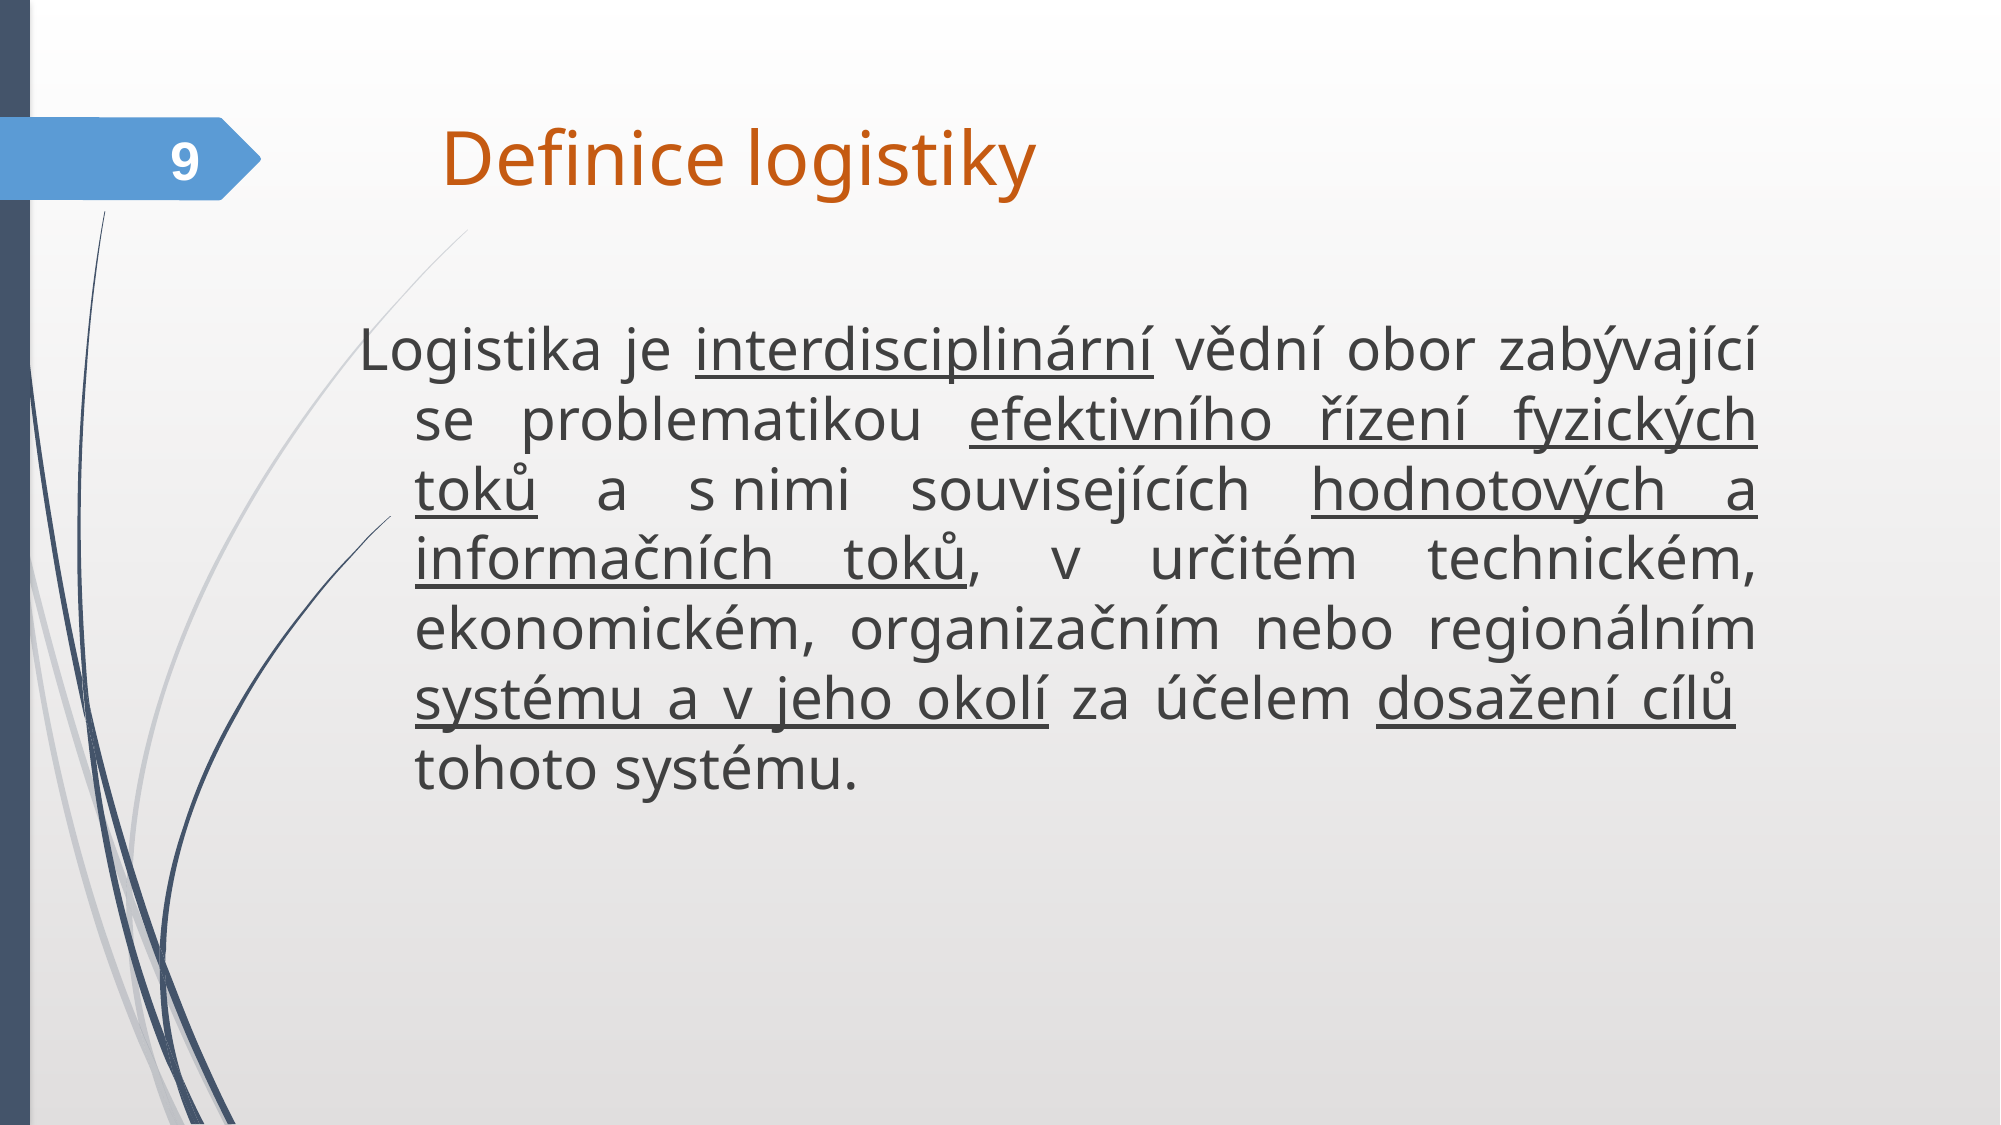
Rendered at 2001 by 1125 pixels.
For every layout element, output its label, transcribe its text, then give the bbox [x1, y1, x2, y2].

title Definice logistiky [425, 102, 1888, 313]
list Logistika je interdisciplinární vědní obor zabývající se problematikou efektivního řízení fyzických toků a s nimi souvisejících hodnotových a informačních toků, v určitém technickém, ekonomickém, organizačním nebo regionálním systému a v jeho okolí za účelem dosažení cílů tohoto systému. [343, 304, 1774, 1125]
slide_number 9 [87, 129, 216, 190]
